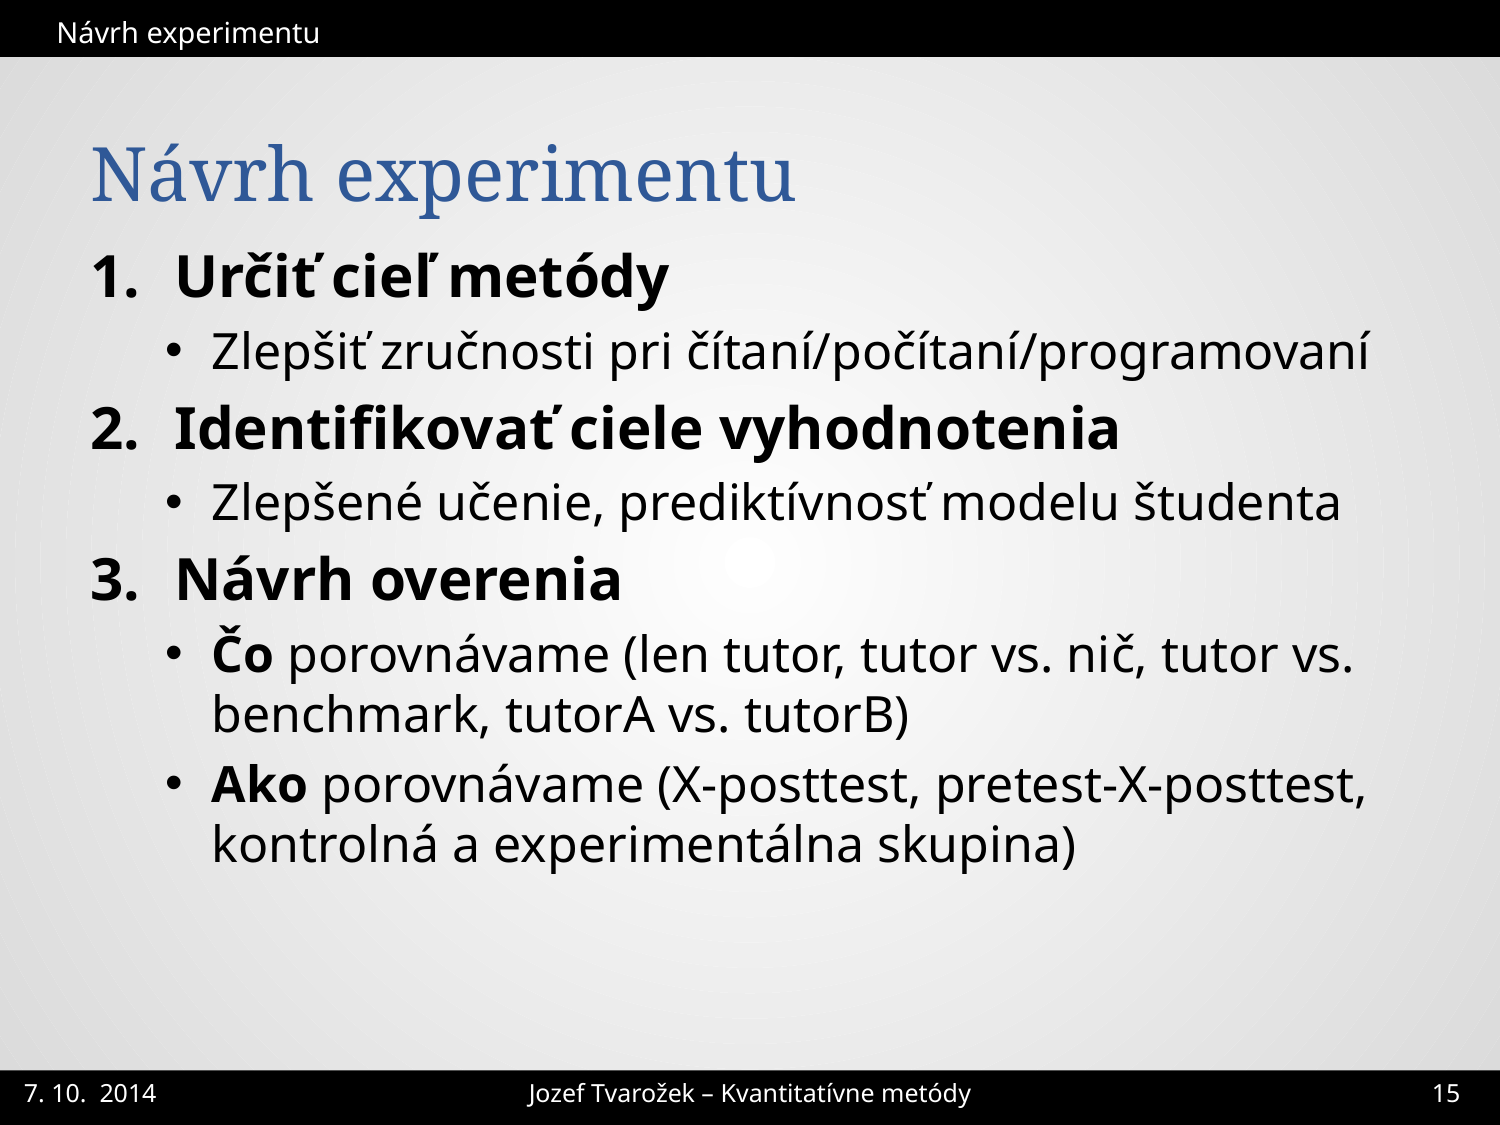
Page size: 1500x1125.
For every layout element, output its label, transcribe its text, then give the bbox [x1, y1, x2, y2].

list Návrh experimentu [41, 6, 1459, 58]
list Určiť cieľ metódy Zlepšiť zručnosti pri čítaní/počítaní/programovaní Identifikovať ciele vyhodnotenia Zlepšené učenie, prediktívnosť modelu študenta Návrh overenia Čo porovnávame (len tutor, tutor vs. nič, tutor vs. benchmark, tutorA vs. tutorB) Ako porovnávame (X-posttest, pretest-X-posttest, kontrolná a experimentálna skupina) [74, 231, 1426, 1048]
footer Jozef Tvarožek – Kvantitatívne metódy [371, 1070, 1128, 1114]
title Návrh experimentu [75, 103, 1425, 209]
